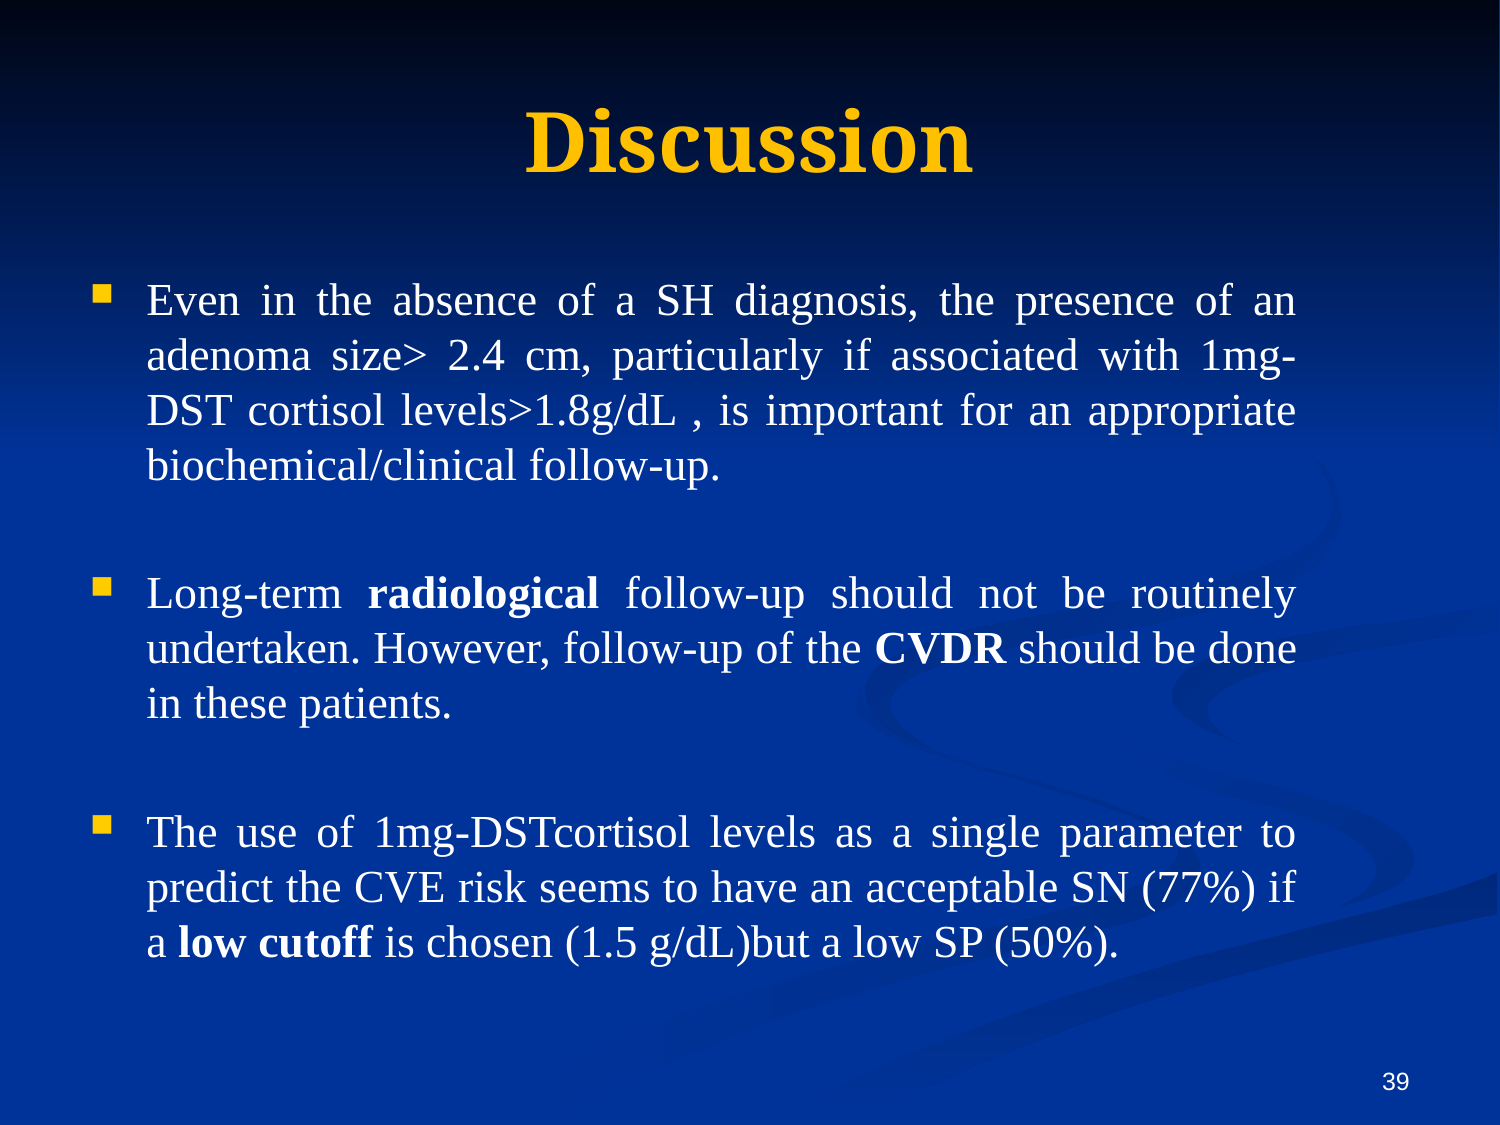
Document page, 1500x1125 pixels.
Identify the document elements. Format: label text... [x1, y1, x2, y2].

slide_number 39 [1074, 1024, 1426, 1104]
title Discussion [74, 44, 1426, 233]
list Even in the absence of a SH diagnosis, the presence of an adenoma size> 2.4 cm, particularly if associated with 1mg-DST cortisol levels>1.8g/dL , is important for an appropriate biochemical/clinical follow-up. Long-term radiological follow-up should not be routinely undertaken. However, follow-up of the CVDR should be done in these patients. The use of 1mg-DSTcortisol levels as a single parameter to predict the CVE risk seems to have an acceptable SN (77%) if a low cutoff is chosen (1.5 g/dL)but a low SP (50%). [74, 262, 1313, 1006]
